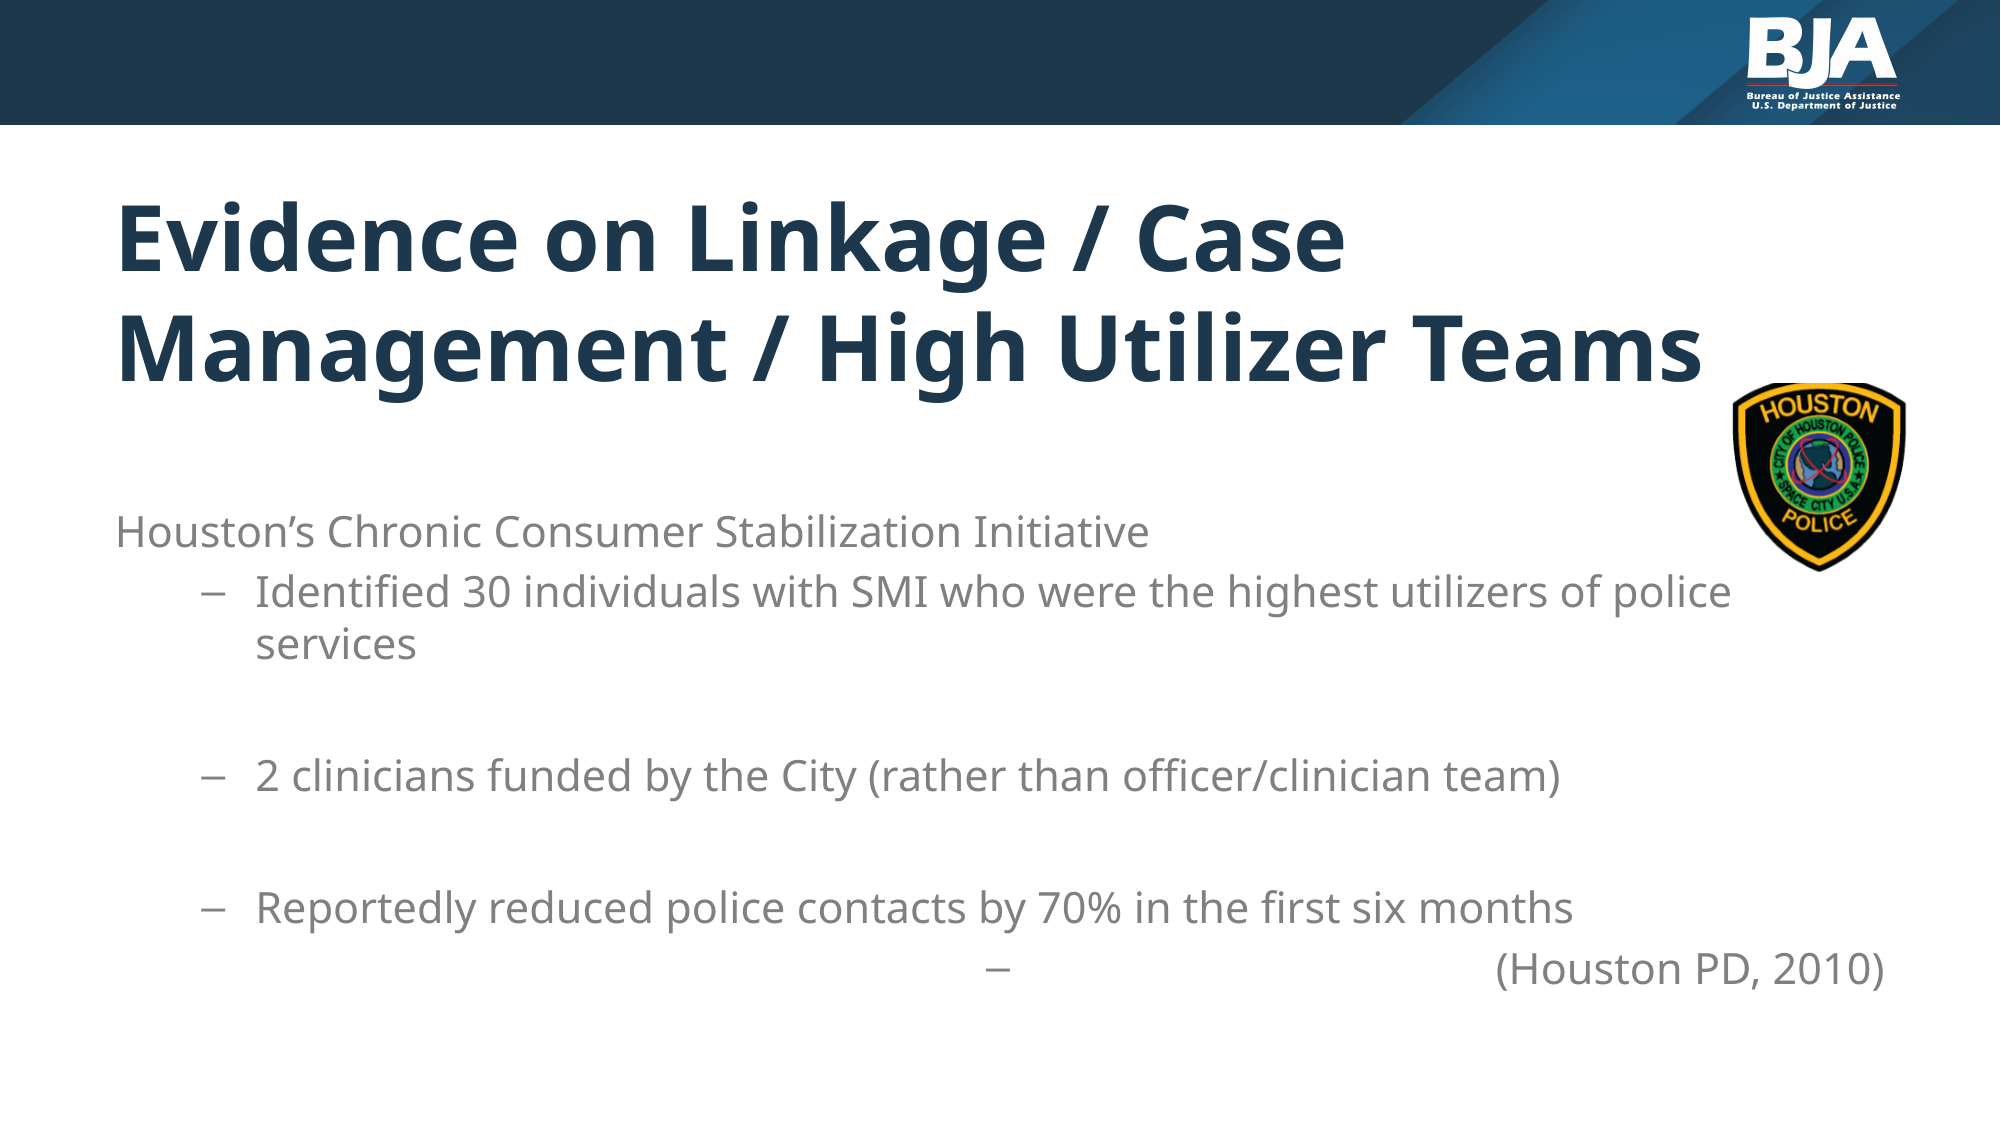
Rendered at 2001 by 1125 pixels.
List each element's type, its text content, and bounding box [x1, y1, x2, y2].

list Houston’s Chronic Consumer Stabilization Initiative Identified 30 individuals with SMI who were the highest utilizers of police services 2 clinicians funded by the City (rather than officer/clinician team) Reportedly reduced police contacts by 70% in the first six months (Houston PD, 2010) [99, 422, 1900, 1005]
picture [1724, 383, 1914, 573]
title Evidence on Linkage / Case Management / High Utilizer Teams [99, 196, 1900, 384]
picture [0, 0, 2000, 125]
